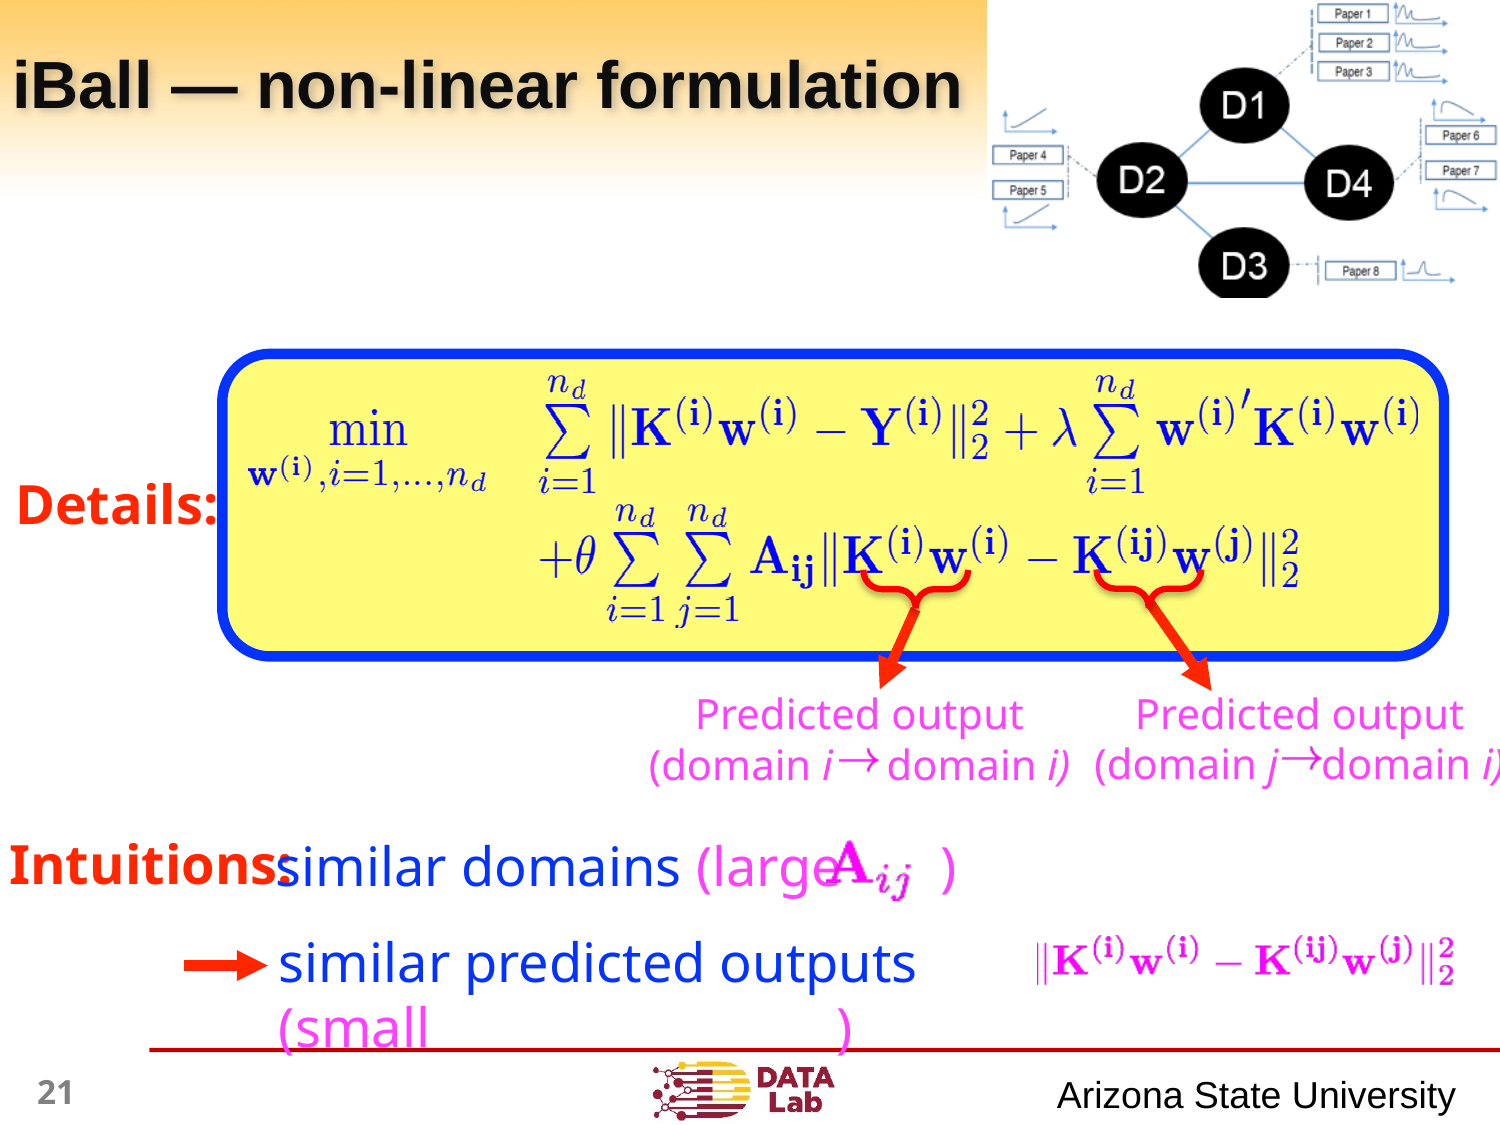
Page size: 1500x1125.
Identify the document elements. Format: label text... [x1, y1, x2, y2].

text_box similar domains (large ) [267, 824, 964, 905]
text_box [879, 636, 904, 680]
text_box Intuitions: [1, 823, 302, 903]
picture [1037, 933, 1454, 986]
text_box Details: [7, 462, 227, 543]
slide_number 21 [0, 1063, 113, 1116]
picture [652, 1066, 835, 1121]
text_box Predicted output (domain i domain i) [641, 680, 1078, 796]
text_box [183, 959, 268, 972]
picture [825, 840, 911, 902]
text_box similar predicted outputs (small ) [271, 920, 1500, 1066]
picture [247, 375, 1419, 628]
title iBall — non-linear formulation [11, 0, 983, 167]
text_box [222, 353, 1445, 657]
text_box Predicted output (domain j domain i) [1086, 680, 1500, 796]
picture [838, 747, 880, 773]
picture [1281, 745, 1323, 771]
picture [0, 0, 1500, 298]
